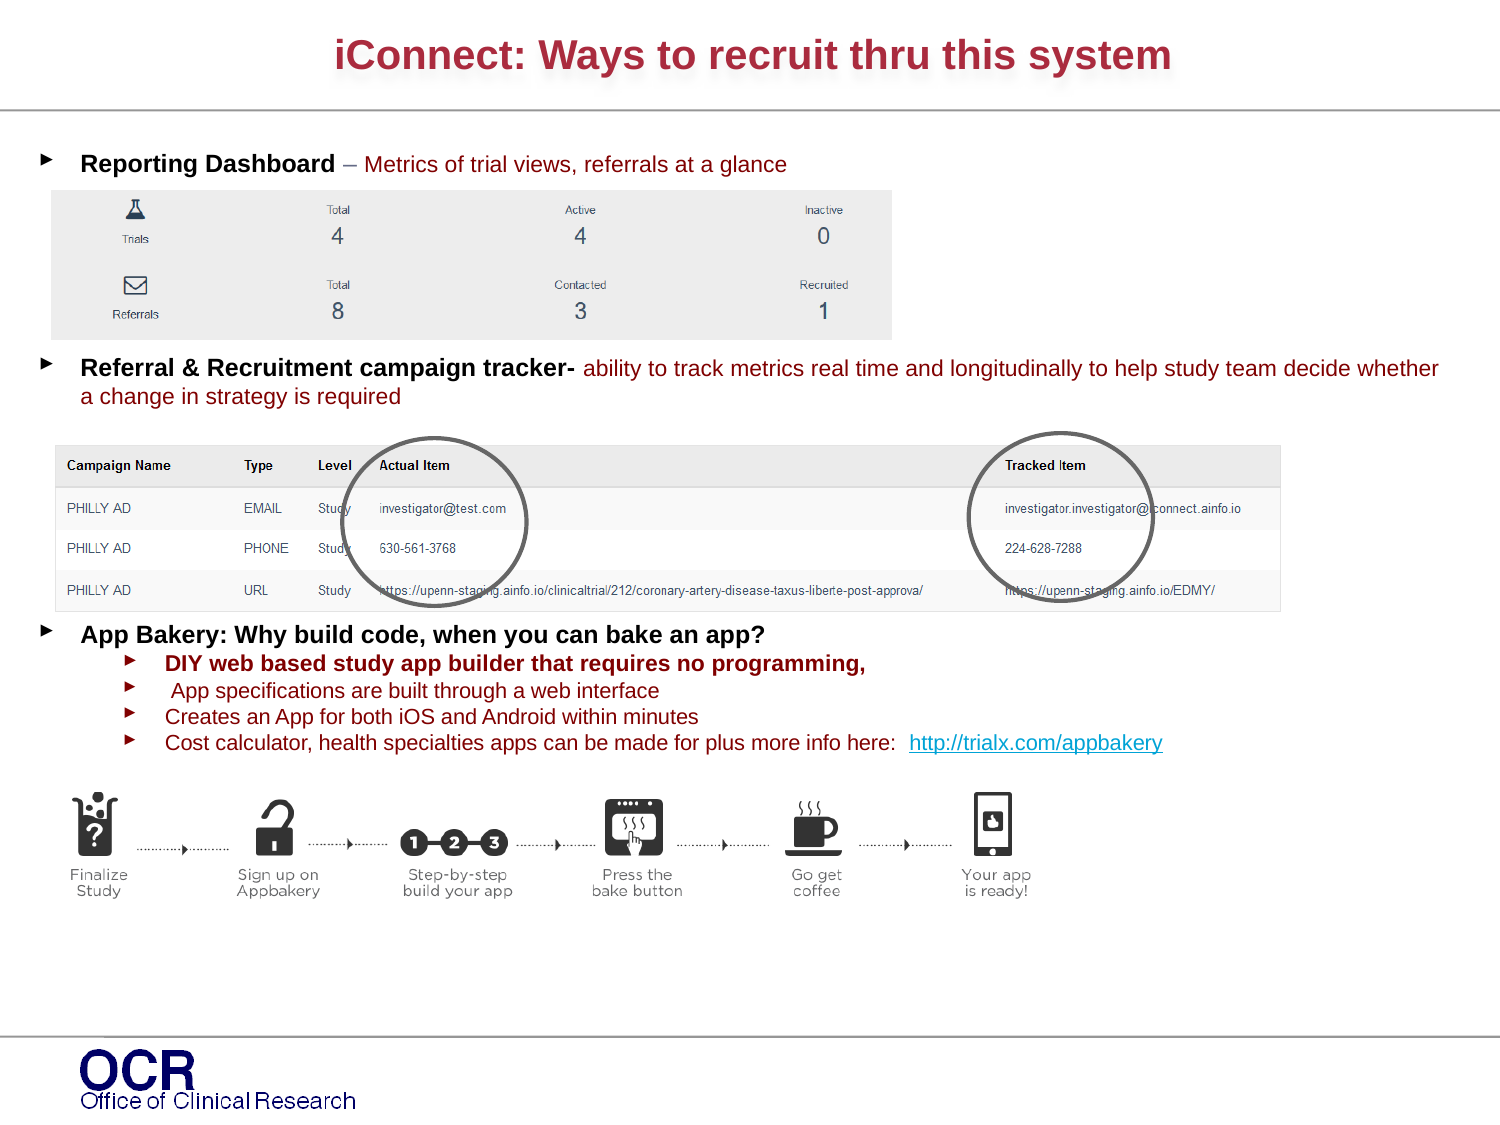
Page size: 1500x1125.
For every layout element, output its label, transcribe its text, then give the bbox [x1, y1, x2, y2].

text_box Reporting Dashboard – Metrics of trial views, referrals at a glance Referral & Recruitment campaign tracker- ability to track metrics real time and longitudinally to help study team decide whether a change in strategy is required App Bakery: Why build code, when you can bake an app? DIY web based study app builder that requires no programming, App specifications are built through a web interface Creates an App for both iOS and Android within minutes Cost calculator, health specialties apps can be made for plus more info here: http://trialx.com/appbakery [5, 109, 1470, 913]
picture [51, 772, 1057, 911]
text_box iConnect: Ways to recruit thru this system [166, 20, 1352, 97]
picture [51, 188, 892, 343]
picture [43, 1018, 370, 1115]
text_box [40, 416, 1288, 617]
